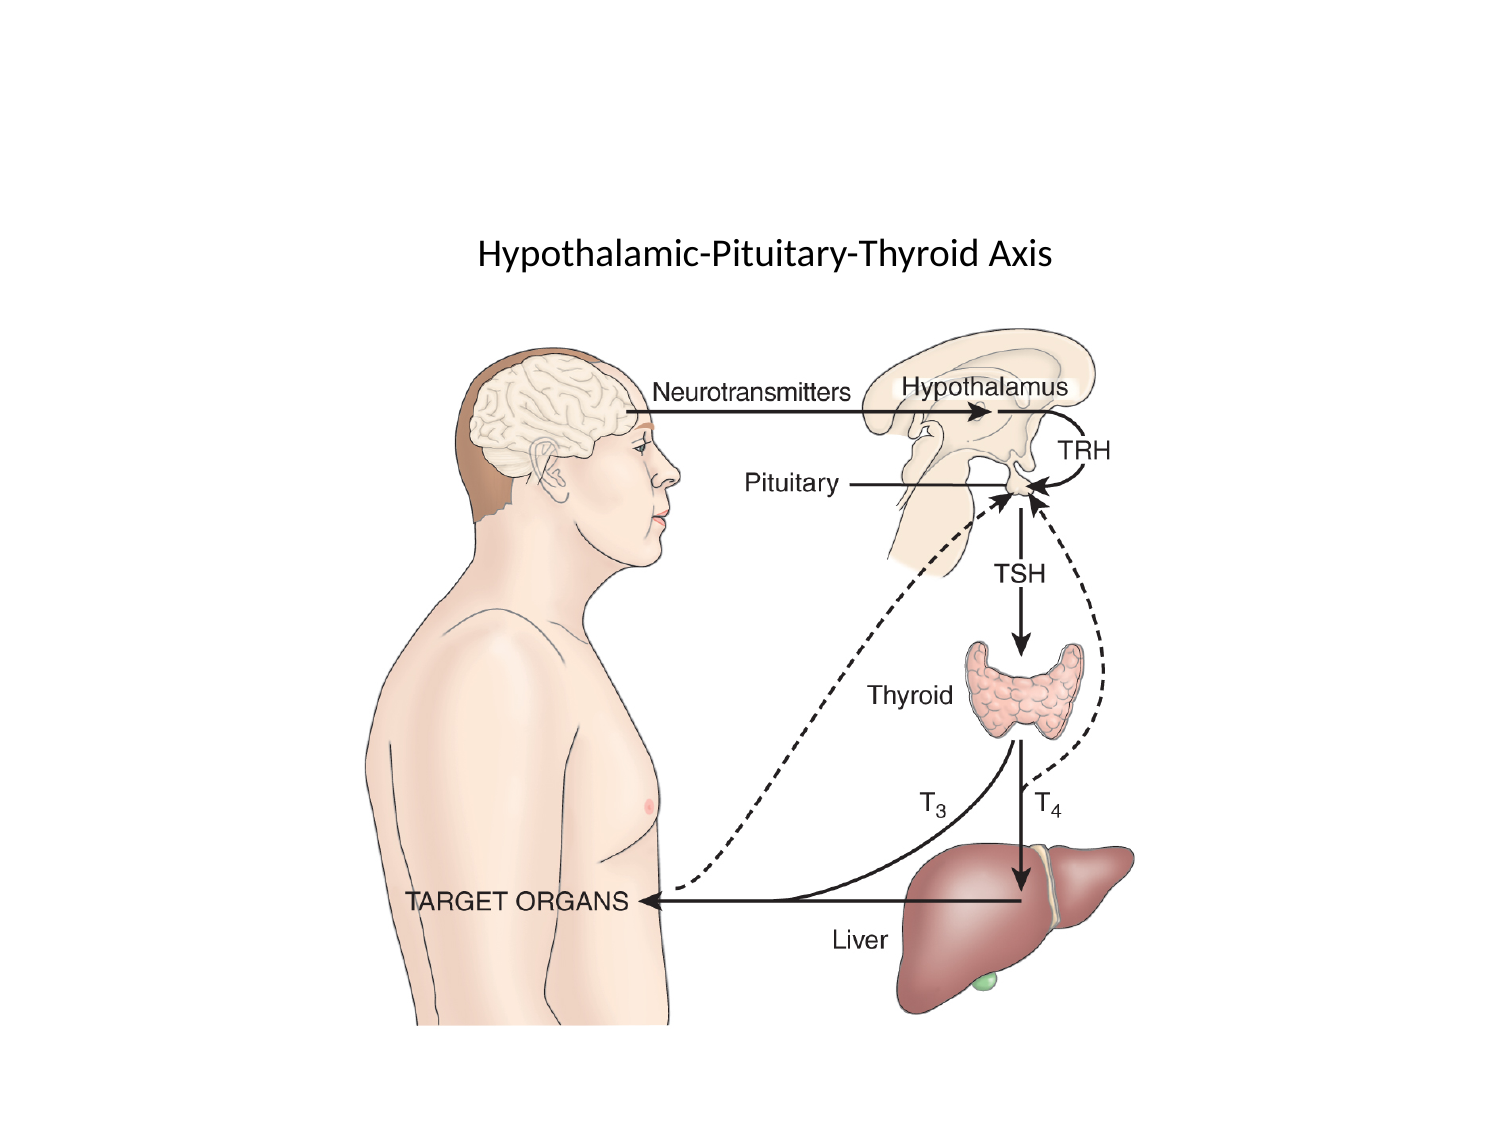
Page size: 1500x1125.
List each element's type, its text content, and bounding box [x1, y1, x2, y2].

title Hypothalamic-Pituitary-Thyroid Axis [70, 219, 1469, 283]
picture [362, 325, 1138, 1029]
